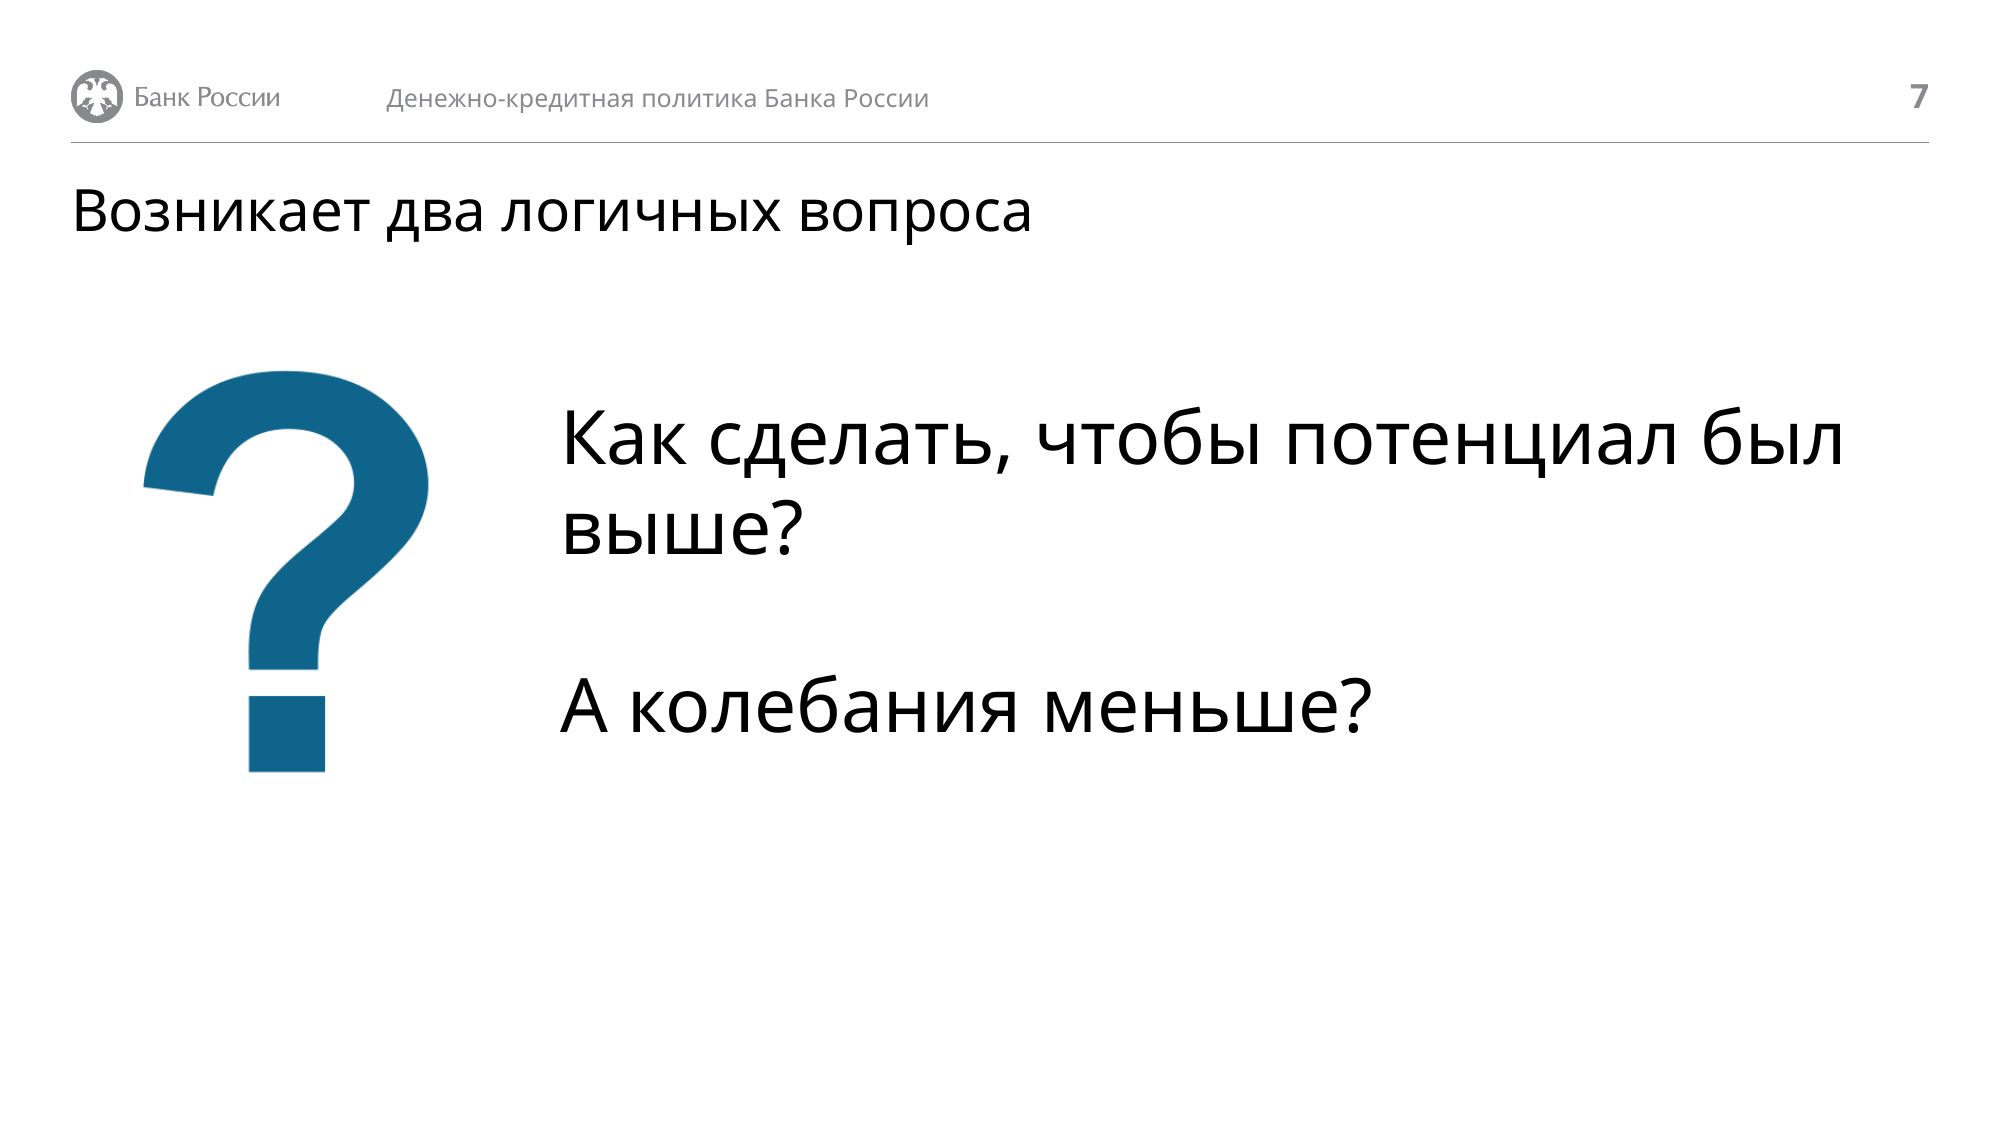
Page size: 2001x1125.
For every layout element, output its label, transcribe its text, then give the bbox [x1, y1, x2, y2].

footer Денежно-кредитная политика Банка России [386, 70, 1772, 124]
text_box Как сделать, чтобы потенциал был выше? [700, 382, 1868, 577]
text_box А колебания меньше? [700, 650, 1868, 756]
slide_number 7 [1806, 70, 1929, 124]
picture [71, 70, 279, 123]
title Возникает два логичных вопроса [71, 181, 1929, 282]
picture [0, 252, 700, 891]
